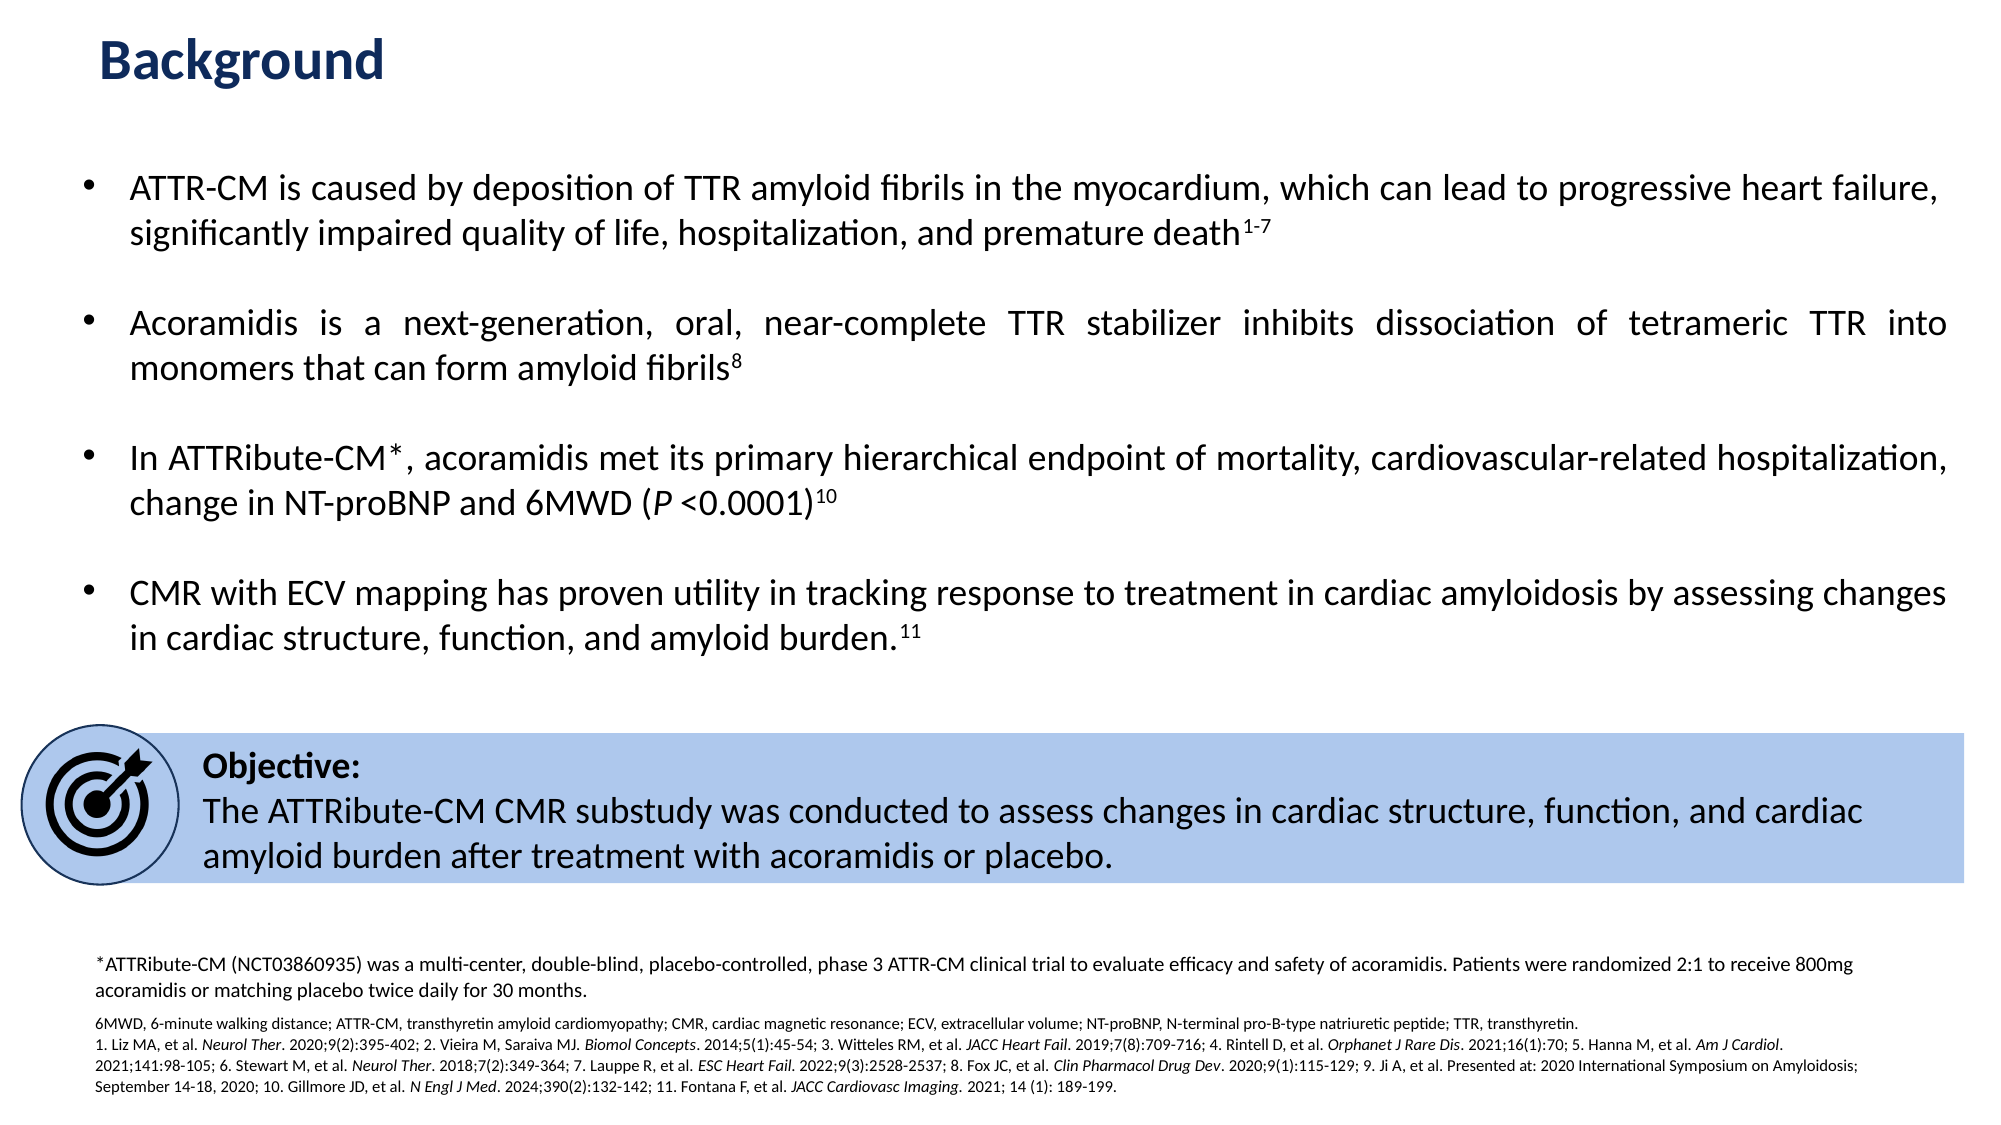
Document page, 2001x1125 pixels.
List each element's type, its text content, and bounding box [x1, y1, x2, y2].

text_box Objective: The ATTRibute-CM CMR substudy was conducted to assess changes in cardiac structure, function, and cardiac amyloid burden after treatment with acoramidis or placebo. [116, 733, 1965, 884]
text_box *ATTRibute-CM (NCT03860935) was a multi-center, double-blind, placebo-controlled, phase 3 ATTR-CM clinical trial to evaluate efficacy and safety of acoramidis. Patients were randomized 2:1 to receive 800mg acoramidis or matching placebo twice daily for 30 months. [80, 942, 1965, 1010]
text_box ATTR-CM is caused by deposition of TTR amyloid fibrils in the myocardium, which can lead to progressive heart failure, significantly impaired quality of life, hospitalization, and premature death1-7 Acoramidis is a next-generation, oral, near-complete TTR stabilizer inhibits dissociation of tetrameric TTR into monomers that can form amyloid fibrils8 In ATTRibute-CM*, acoramidis met its primary hierarchical endpoint of mortality, cardiovascular-related hospitalization, change in NT-proBNP and 6MWD (P <0.0001)10 CMR with ECV mapping has proven utility in tracking response to treatment in cardiac amyloidosis by assessing changes in cardiac structure, function, and amyloid burden.11 [67, 154, 1965, 665]
text_box [168, 764, 179, 845]
picture [34, 736, 165, 868]
text_box [21, 771, 29, 839]
text_box 6MWD, 6-minute walking distance; ATTR-CM, transthyretin amyloid cardiomyopathy; CMR, cardiac magnetic resonance; ECV, extracellular volume; NT-proBNP, N-terminal pro-B-type natriuretic peptide; TTR, transthyretin. 1. Liz MA, et al. Neurol Ther. 2020;9(2):395-402; 2. Vieira M, Saraiva MJ. Biomol Concepts. 2014;5(1):45-54; 3. Witteles RM, et al. JACC Heart Fail. 2019;7(8):709-716; 4. Rintell D, et al. Orphanet J Rare Dis. 2021;16(1):70; 5. Hanna M, et al. Am J Cardiol. 2021;141:98-105; 6. Stewart M, et al. Neurol Ther. 2018;7(2):349-364; 7. Lauppe R, et al. ESC Heart Fail. 2022;9(3):2528-2537; 8. Fox JC, et al. Clin Pharmacol Drug Dev. 2020;9(1):115-129; 9. Ji A, et al. Presented at: 2020 International Symposium on Amyloidosis; September 14-18, 2020; 10. Gillmore JD, et al. N Engl J Med. 2024;390(2):132-142; 11. Fontana F, et al. JACC Cardiovasc Imaging. 2021; 14 (1): 189-199. [80, 1010, 1891, 1125]
text_box [64, 876, 136, 885]
title Background [84, 21, 1810, 143]
text_box [62, 725, 138, 735]
